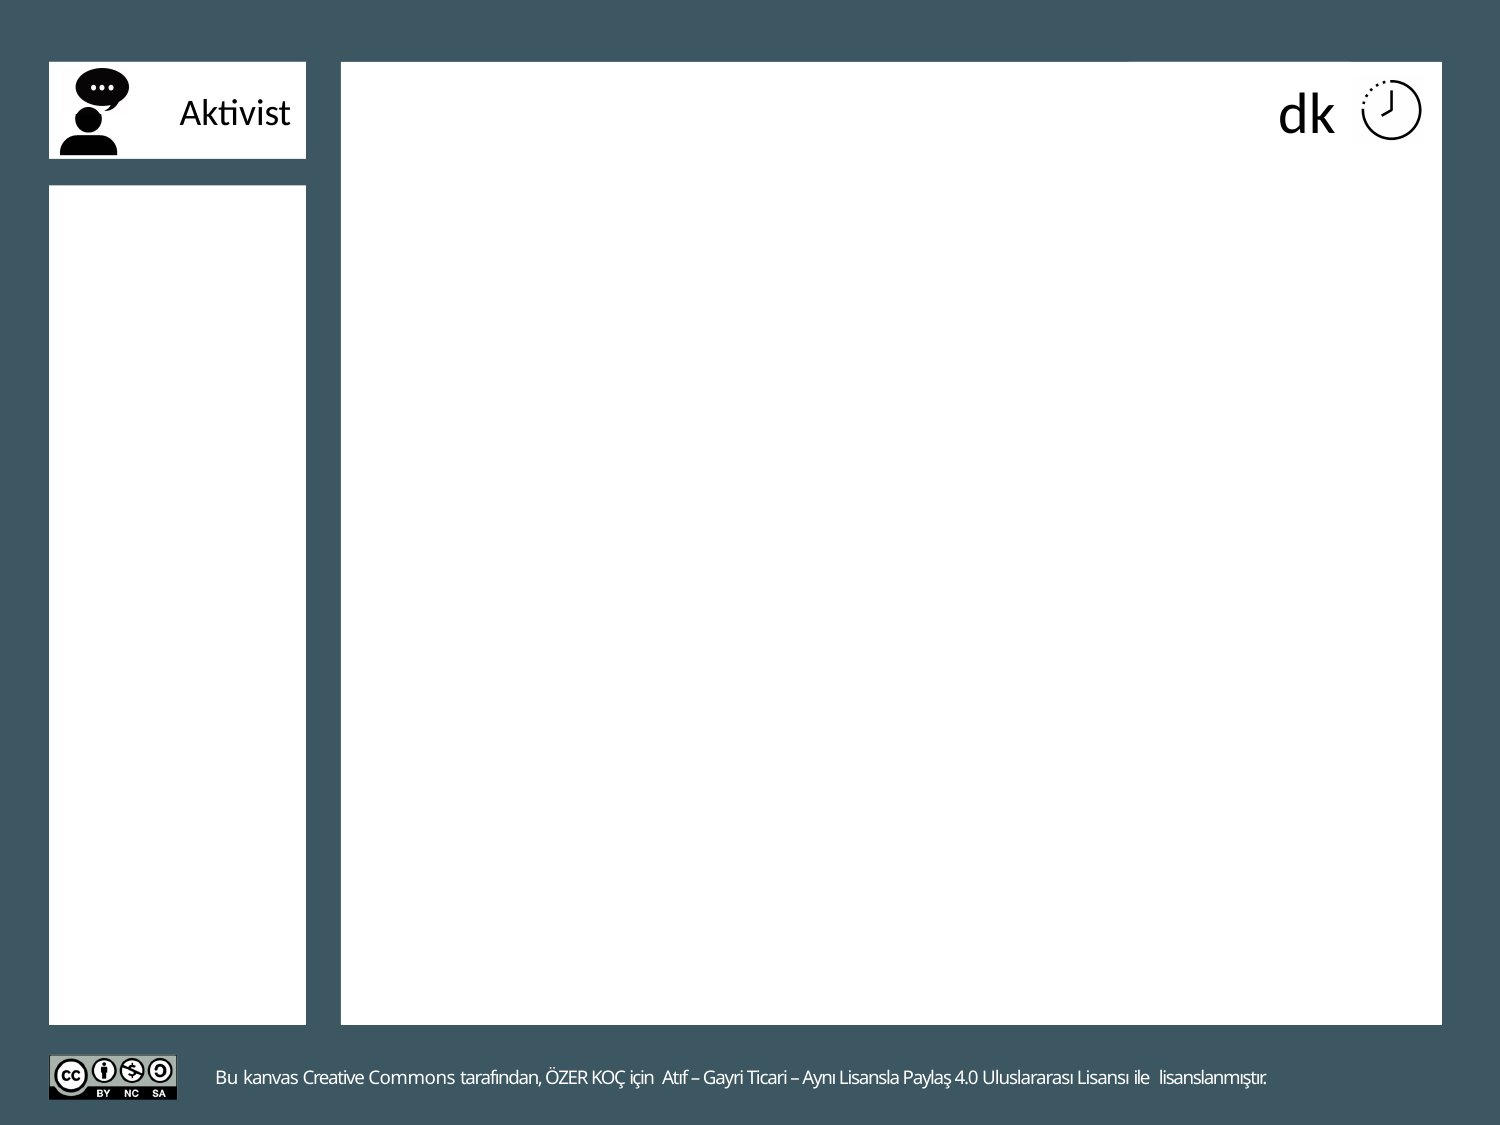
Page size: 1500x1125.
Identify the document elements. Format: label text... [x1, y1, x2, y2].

text_box [55, 101, 122, 158]
picture [41, 1049, 183, 1107]
text_box [63, 68, 129, 114]
text_box [49, 185, 306, 1025]
text_box [1354, 76, 1427, 145]
text_box dk [1128, 61, 1351, 159]
text_box Bu kanvas Creative Commons tarafından, ÖZER KOÇ için Atıf – Gayri Ticari – Aynı Lisansla Paylaş 4.0 Uluslararası Lisansı ile lisanslanmıştır. [198, 1057, 1416, 1096]
text_box Aktivist [49, 61, 306, 159]
text_box [340, 61, 1442, 1025]
